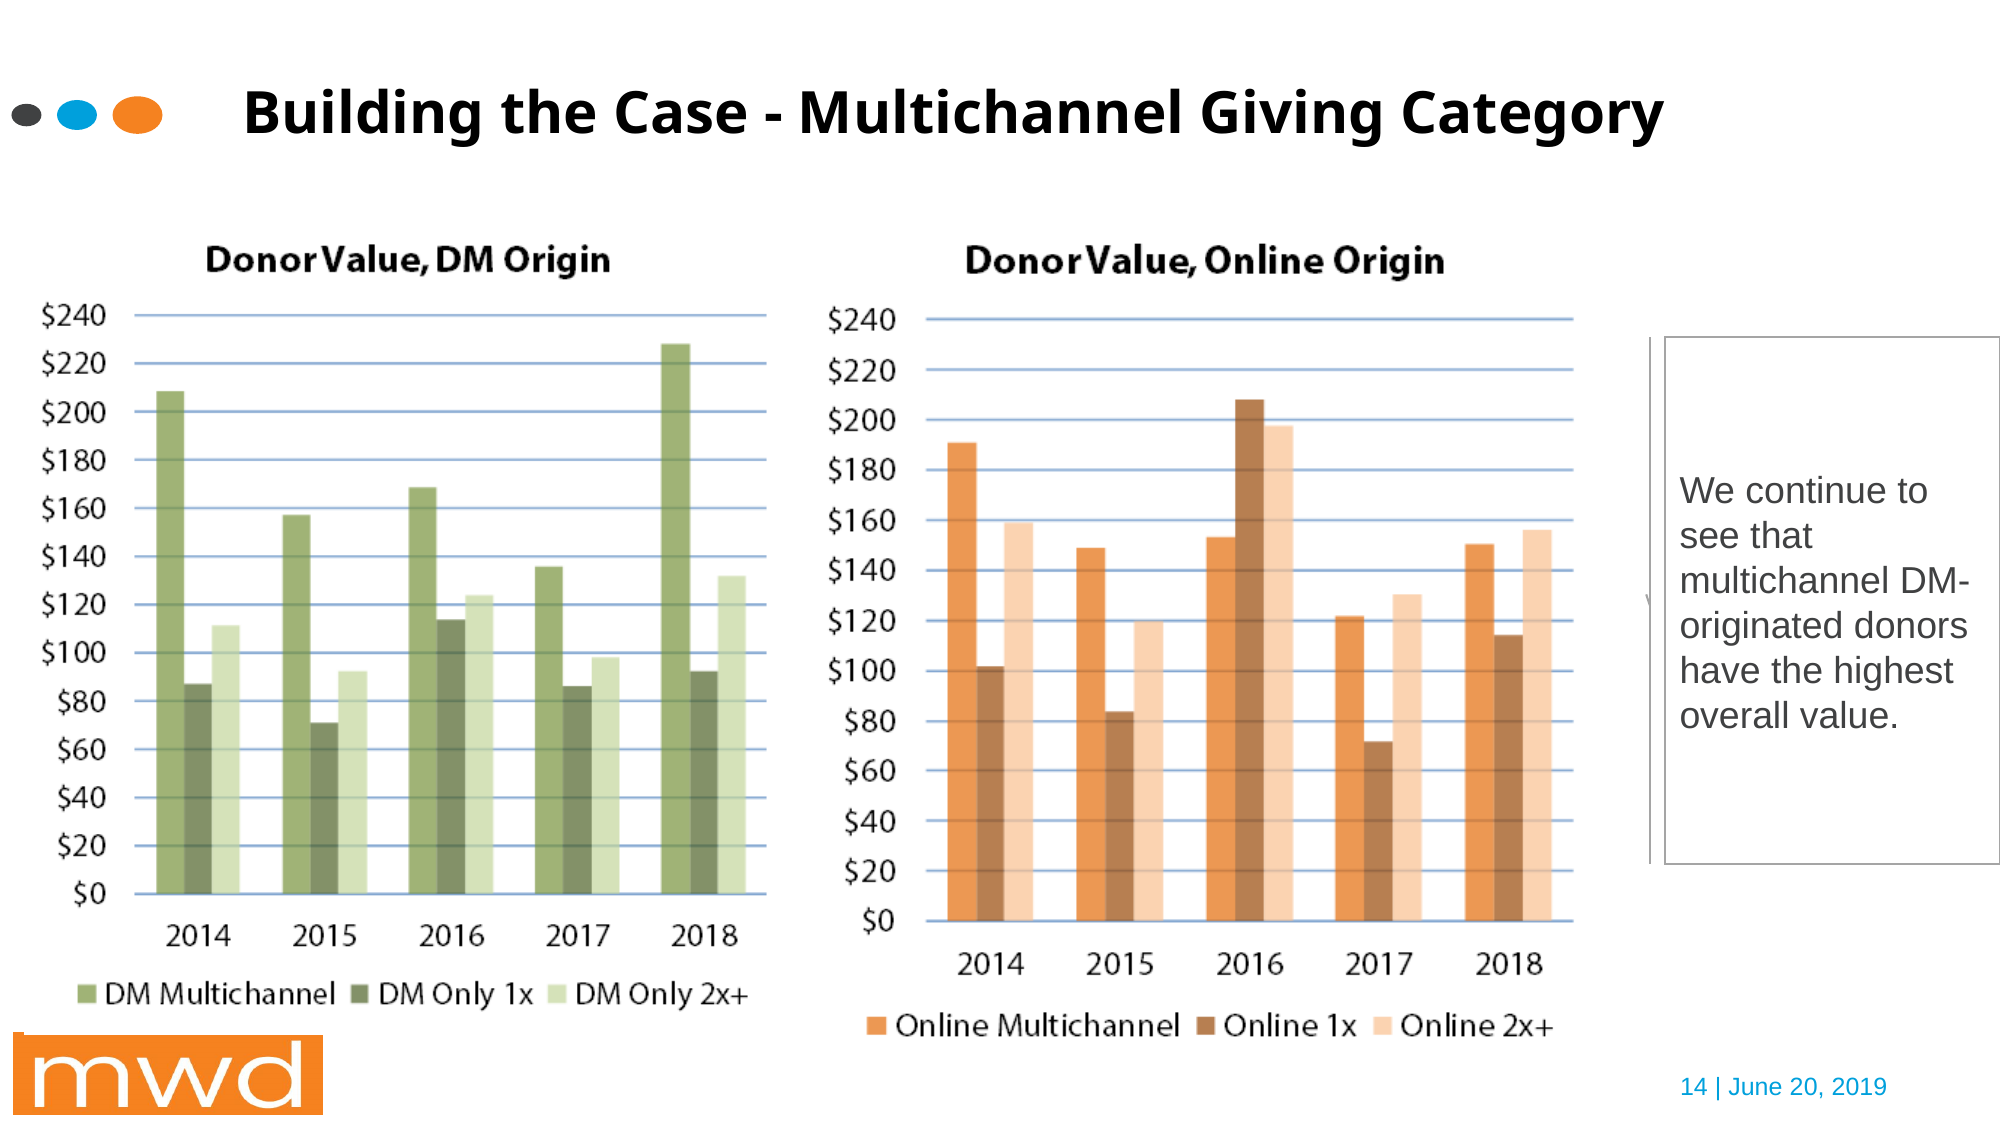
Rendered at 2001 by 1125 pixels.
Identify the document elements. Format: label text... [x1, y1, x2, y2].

text_box Building the Case - Multichannel Giving Category [227, 31, 1807, 190]
picture [13, 216, 793, 1115]
picture [810, 216, 1601, 1068]
text_box We continue to see that multichannel DM-originated donors have the highest overall value. [1664, 337, 2000, 864]
